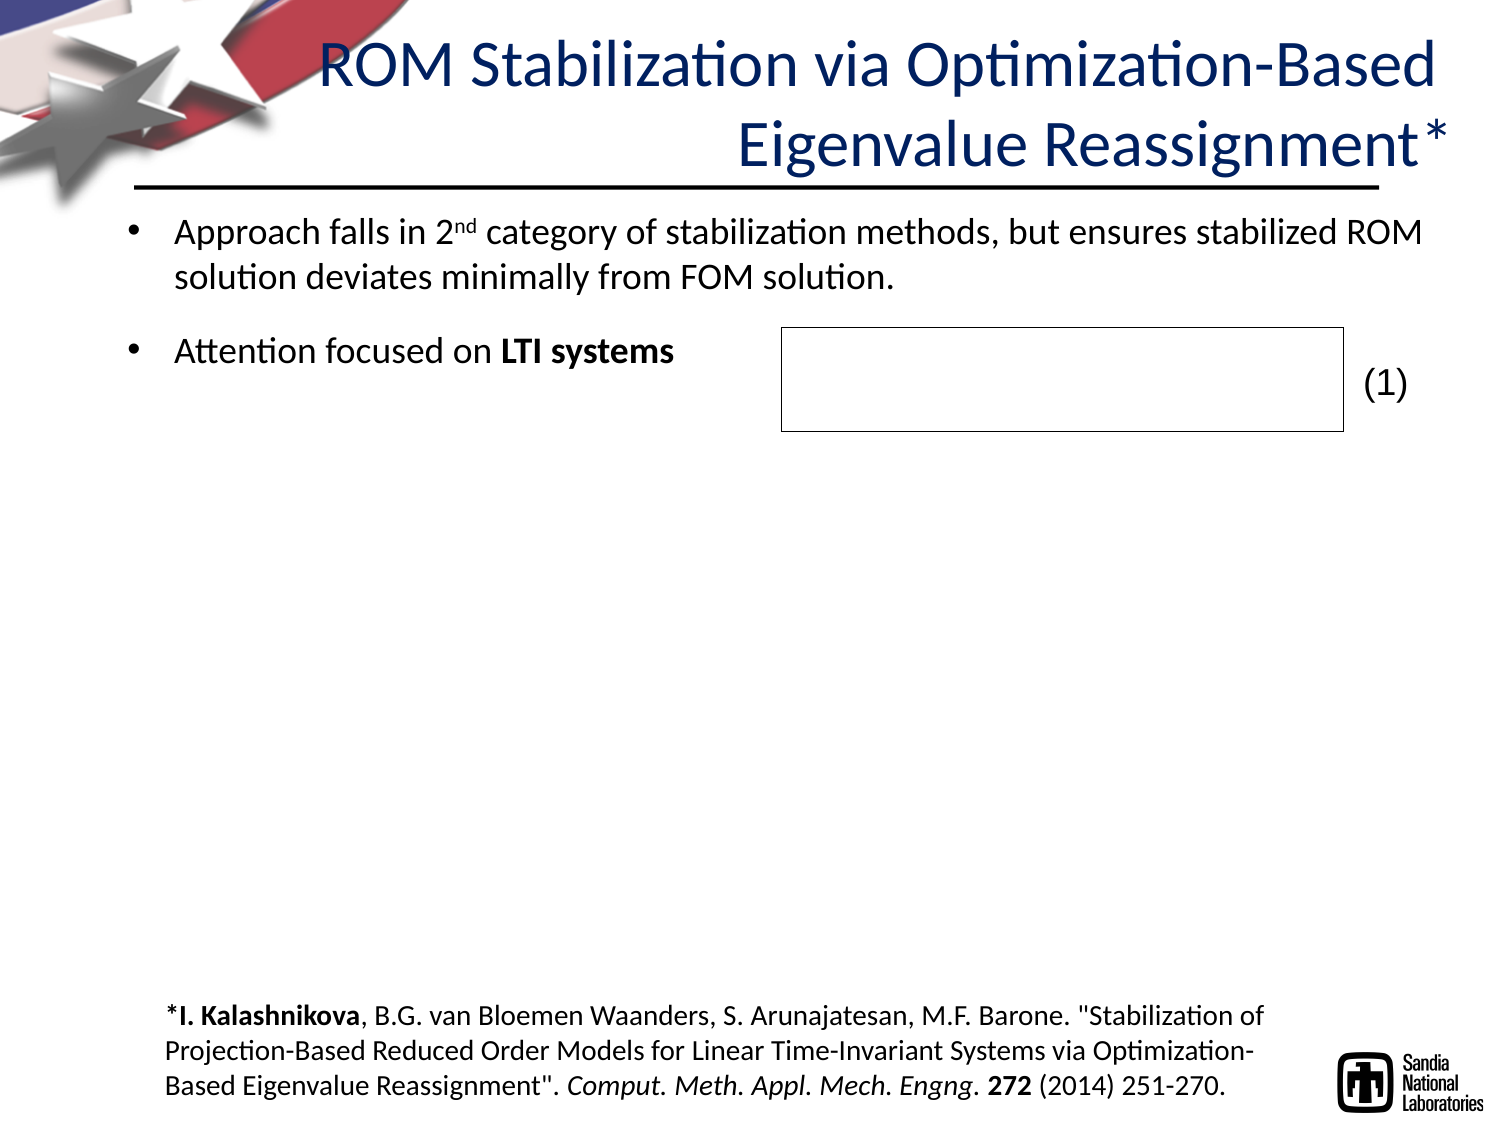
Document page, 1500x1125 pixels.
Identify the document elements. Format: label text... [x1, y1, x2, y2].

text_box (1) [1348, 350, 1474, 411]
text_box *I. Kalashnikova, B.G. van Bloemen Waanders, S. Arunajatesan, M.F. Barone. "Stabilization of Projection-Based Reduced Order Models for Linear Time-Invariant Systems via Optimization-Based Eigenvalue Reassignment". Comput. Meth. Appl. Mech. Engng. 272 (2014) 251-270. [150, 988, 1325, 1109]
picture [0, 0, 423, 242]
text_box Approach falls in 2nd category of stabilization methods, but ensures stabilized ROM solution deviates minimally from FOM solution. [112, 199, 1476, 305]
text_box ROM Stabilization via Optimization-Based Eigenvalue Reassignment* [303, 12, 1469, 188]
